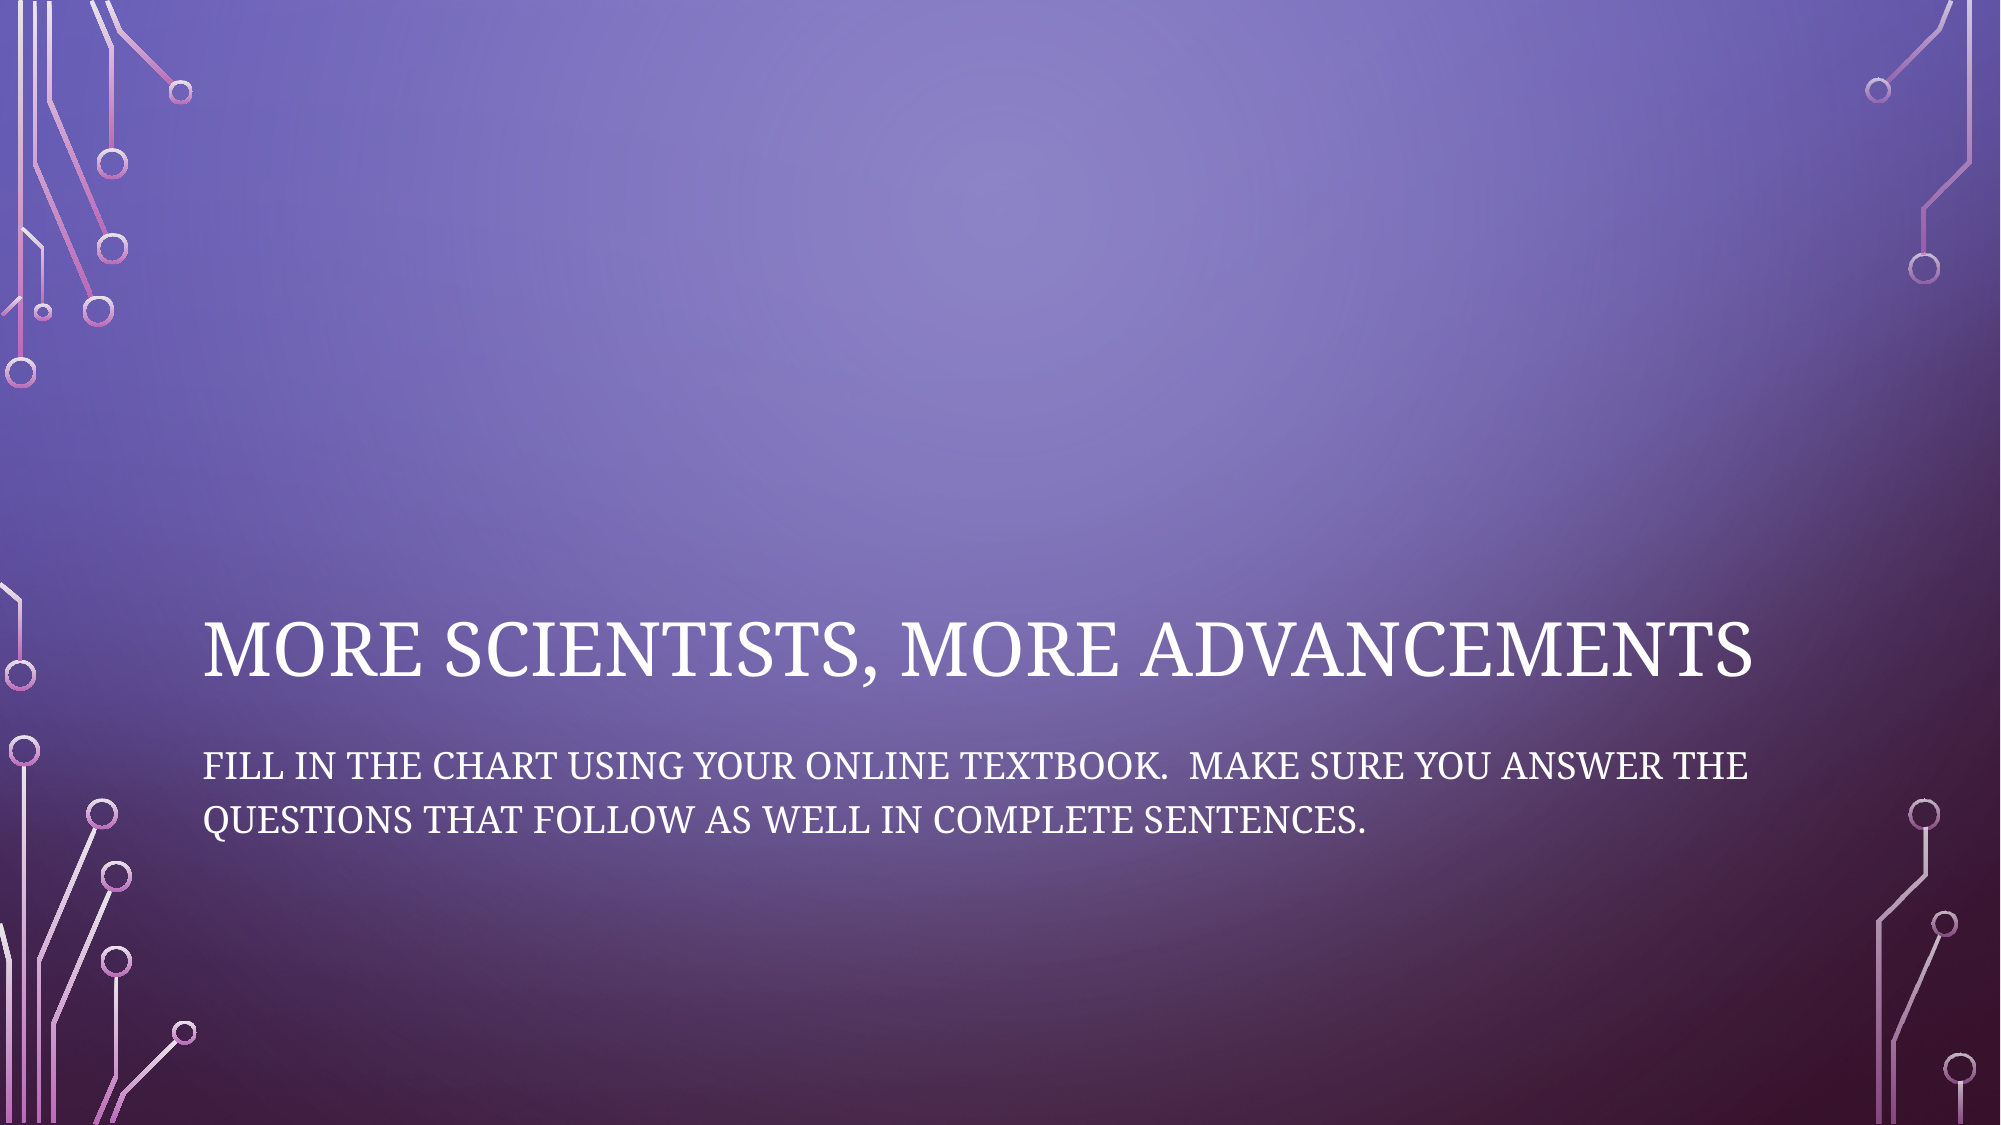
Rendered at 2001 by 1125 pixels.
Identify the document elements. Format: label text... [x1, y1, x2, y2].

title More Scientists, more Advancements [187, 232, 1813, 701]
list Fill in the chart using your online textbook. Make sure you answer the questions that follow as well in complete sentences. [187, 725, 1813, 952]
